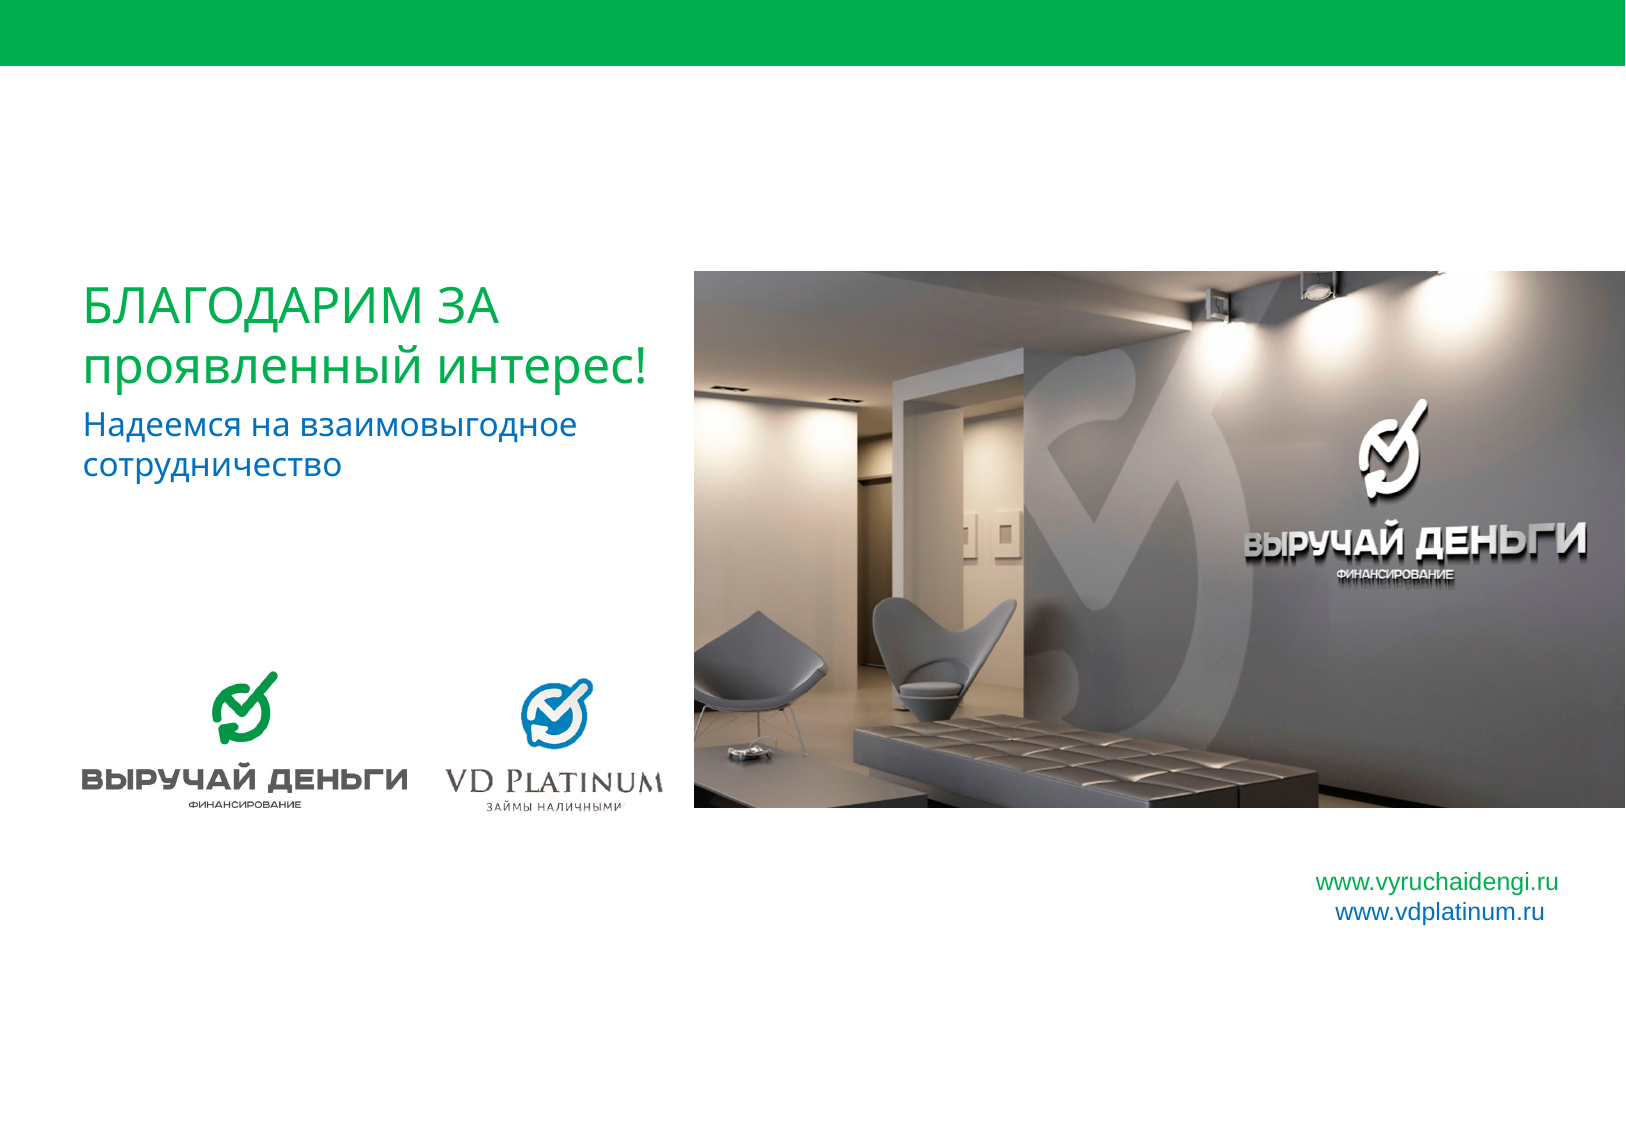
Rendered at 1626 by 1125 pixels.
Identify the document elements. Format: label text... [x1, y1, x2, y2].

picture [428, 666, 675, 826]
text_box www.vyruchaidengi.ru www.vdplatinum.ru [673, 857, 1560, 933]
text_box БЛАГОДАРИМ ЗА проявленный интерес! Надеемся на взаимовыгодное сотрудничество [82, 273, 689, 763]
text_box [0, 0, 1625, 66]
picture [82, 671, 407, 808]
picture [693, 270, 1625, 808]
